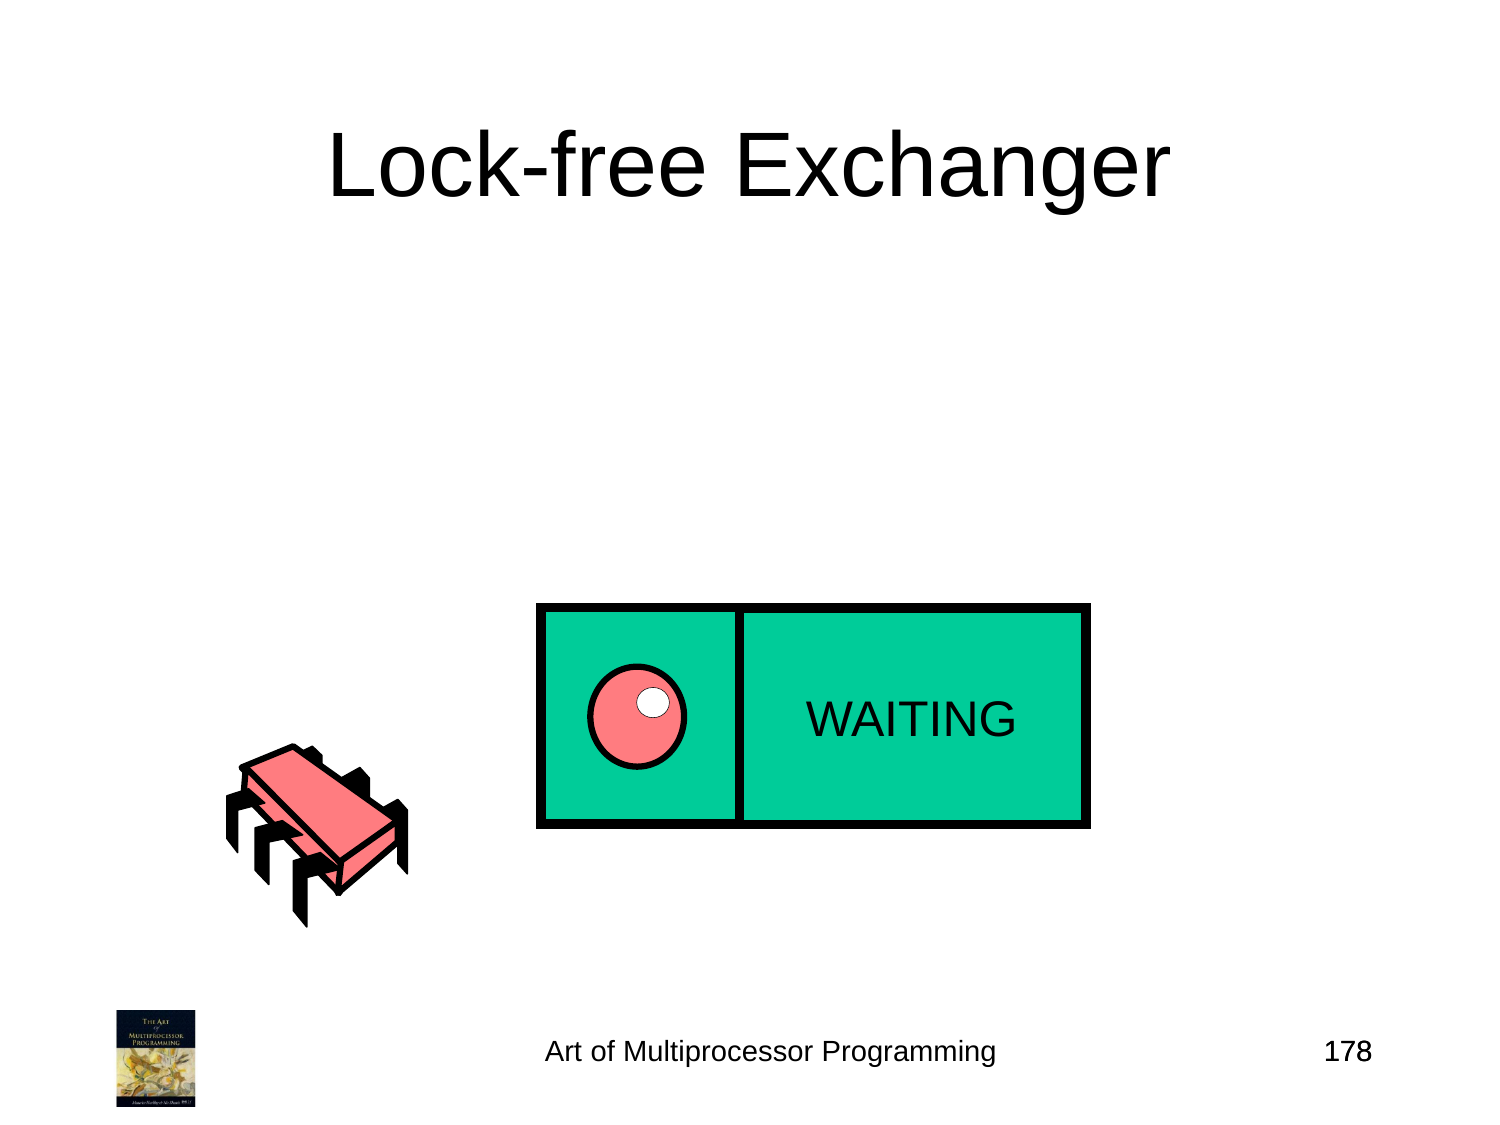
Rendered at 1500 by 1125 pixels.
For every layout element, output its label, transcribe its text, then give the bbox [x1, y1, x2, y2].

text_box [226, 746, 408, 928]
picture [107, 1010, 204, 1107]
footer Art of Multiprocessor Programming [512, 1024, 1030, 1101]
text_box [540, 607, 1087, 825]
text_box 178 [1074, 1024, 1388, 1100]
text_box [590, 666, 685, 767]
title Lock-free Exchanger [111, 65, 1388, 254]
